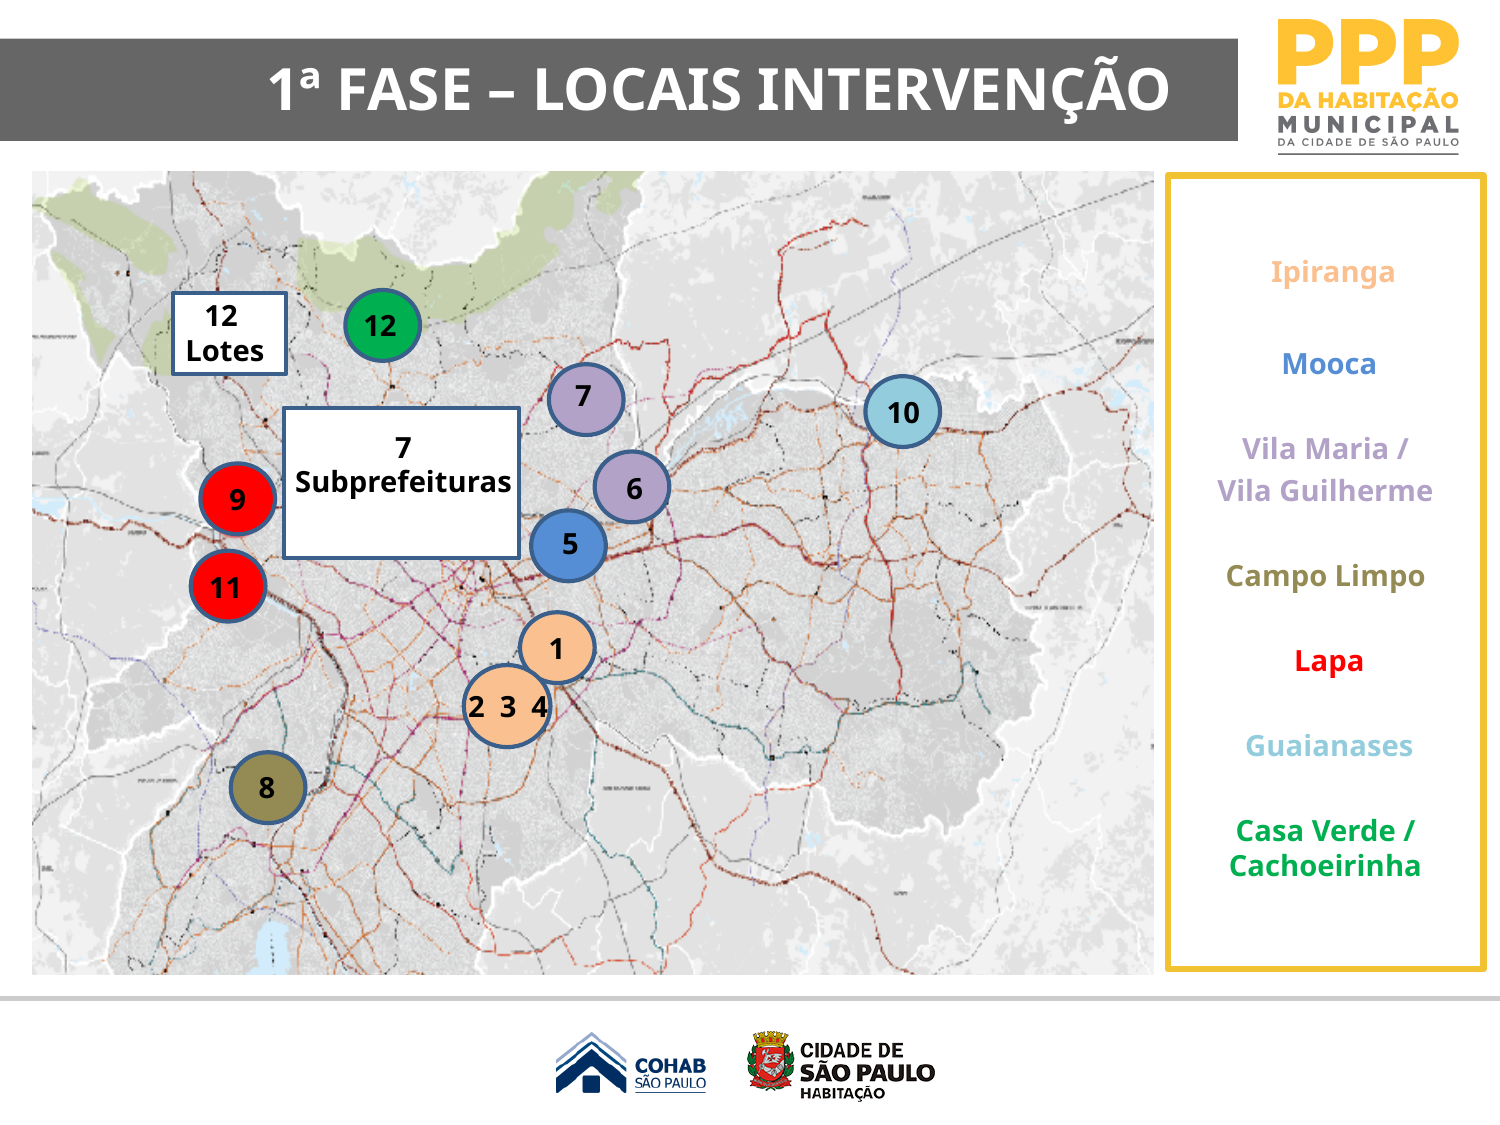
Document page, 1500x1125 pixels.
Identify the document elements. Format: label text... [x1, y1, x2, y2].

picture [1278, 19, 1460, 155]
text_box 1ª FASE – LOCAIS INTERVENÇÃO [0, 44, 1187, 130]
text_box Ipiranga Mooca Vila Maria / Vila Guilherme Campo Limpo Lapa Guaianases Casa Verde / Cachoeirinha [1167, 175, 1484, 970]
picture [31, 171, 1155, 1125]
text_box [0, 38, 1238, 141]
